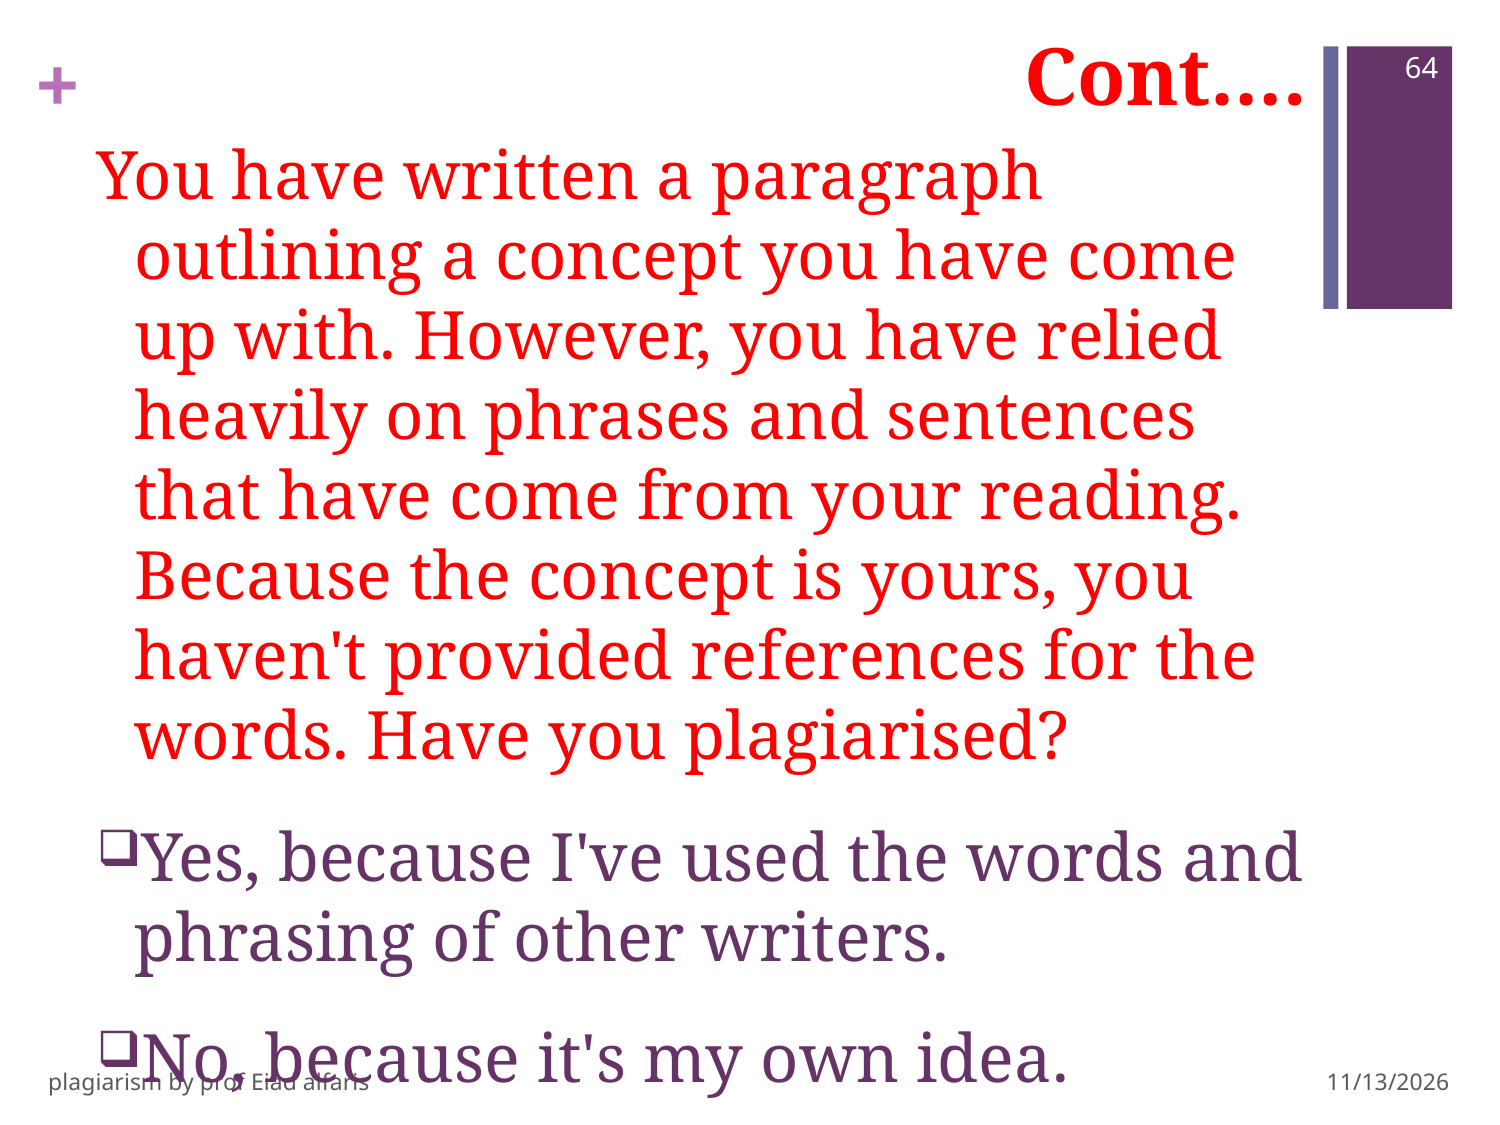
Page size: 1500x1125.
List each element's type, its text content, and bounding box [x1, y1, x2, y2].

title Cont…. [81, 19, 1322, 125]
list You have written a paragraph outlining a concept you have come up with. However, you have relied heavily on phrases and sentences that have come from your reading. Because the concept is yours, you haven't provided references for the words. Have you plagiarised? Yes, because I've used the words and phrasing of other writers. No, because it's my own idea. [81, 125, 1322, 1054]
footer plagiarism by prof Eiad alfaris [33, 1053, 1038, 1114]
slide_number 64 [1362, 39, 1454, 100]
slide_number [1114, 1053, 1465, 1114]
